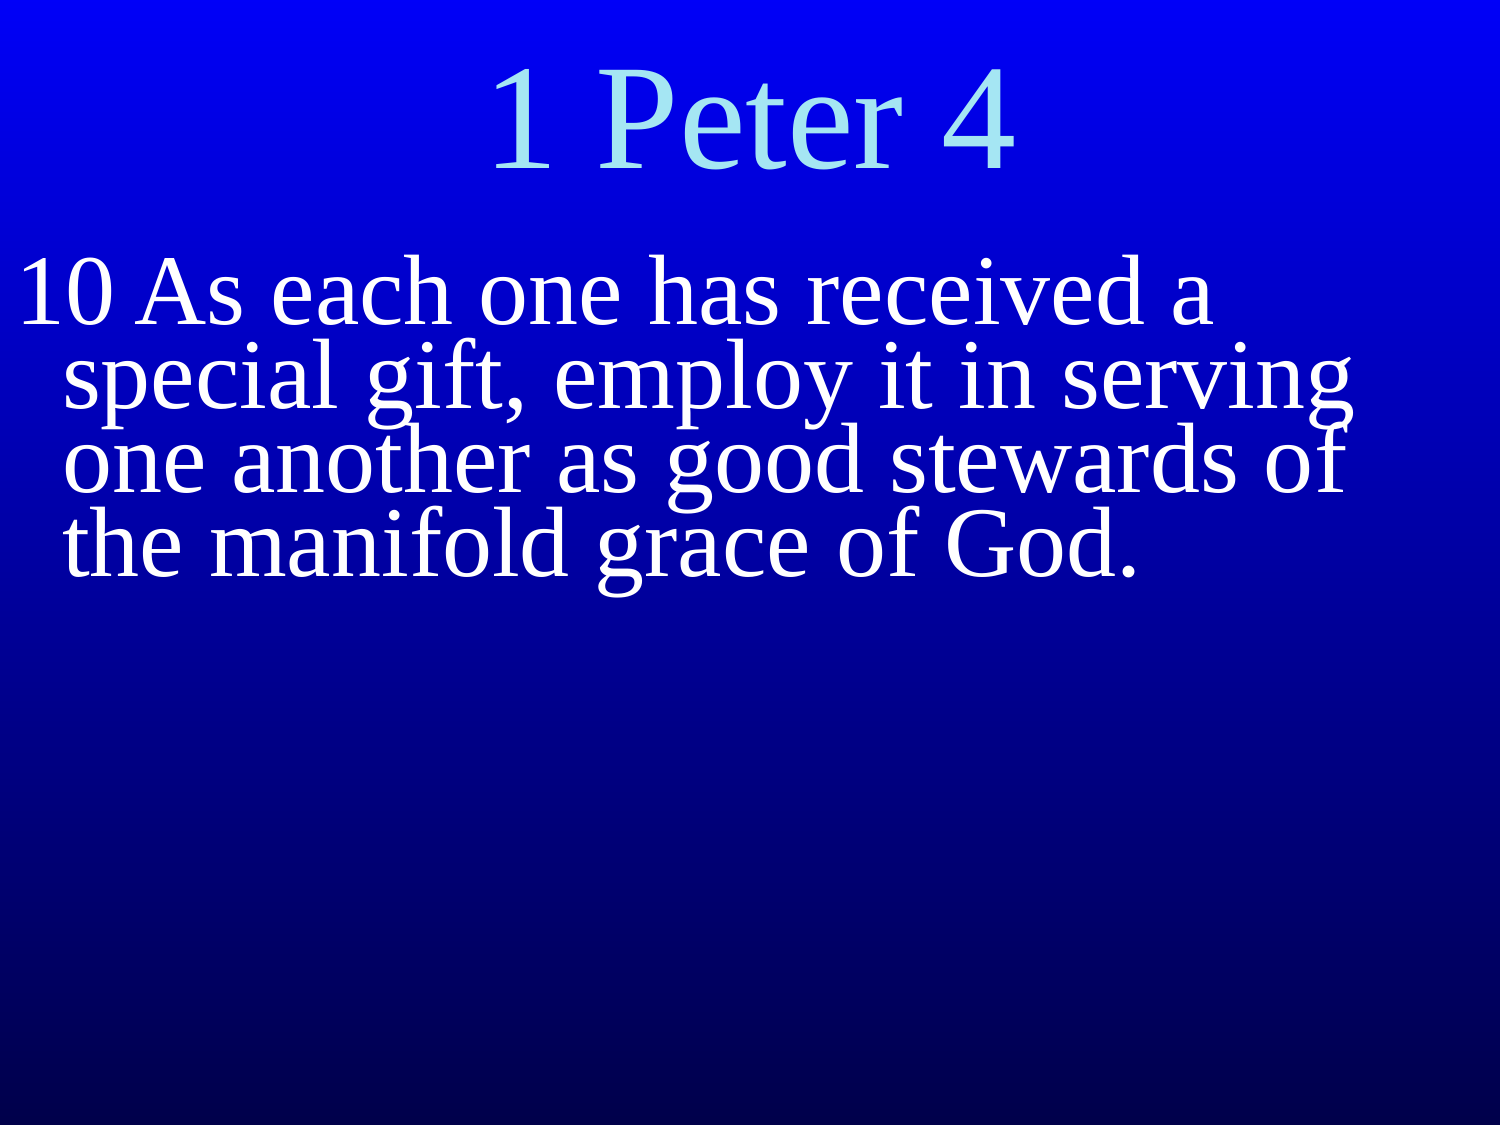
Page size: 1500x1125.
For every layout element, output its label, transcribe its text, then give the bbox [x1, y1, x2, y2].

title 1 Peter 4 [0, 0, 1500, 251]
list 10 As each one has received a special gift, employ it in serving one another as good stewards of the manifold grace of God. [0, 251, 1500, 1051]
